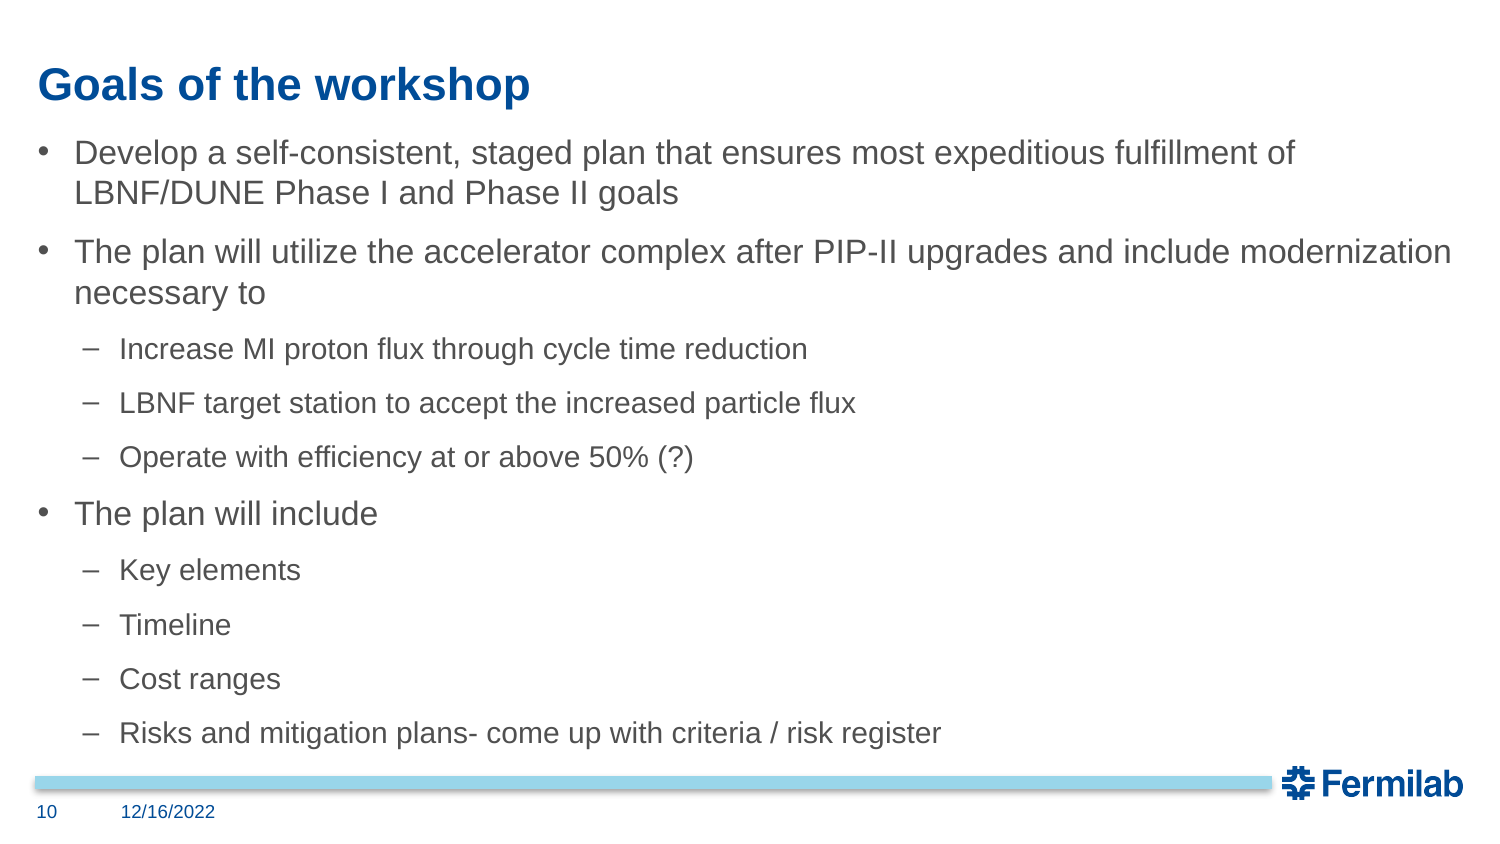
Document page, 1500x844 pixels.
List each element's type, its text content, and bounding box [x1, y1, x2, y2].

title Goals of the workshop [37, 57, 1463, 110]
slide_number 10 [36, 800, 105, 830]
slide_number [120, 800, 232, 830]
list Develop a self-consistent, staged plan that ensures most expeditious fulfillment of LBNF/DUNE Phase I and Phase II goals The plan will utilize the accelerator complex after PIP-II upgrades and include modernization necessary to Increase MI proton flux through cycle time reduction LBNF target station to accept the increased particle flux Operate with efficiency at or above 50% (?) The plan will include Key elements Timeline Cost ranges Risks and mitigation plans- come up with criteria / risk register [37, 130, 1484, 754]
picture [1282, 766, 1463, 800]
